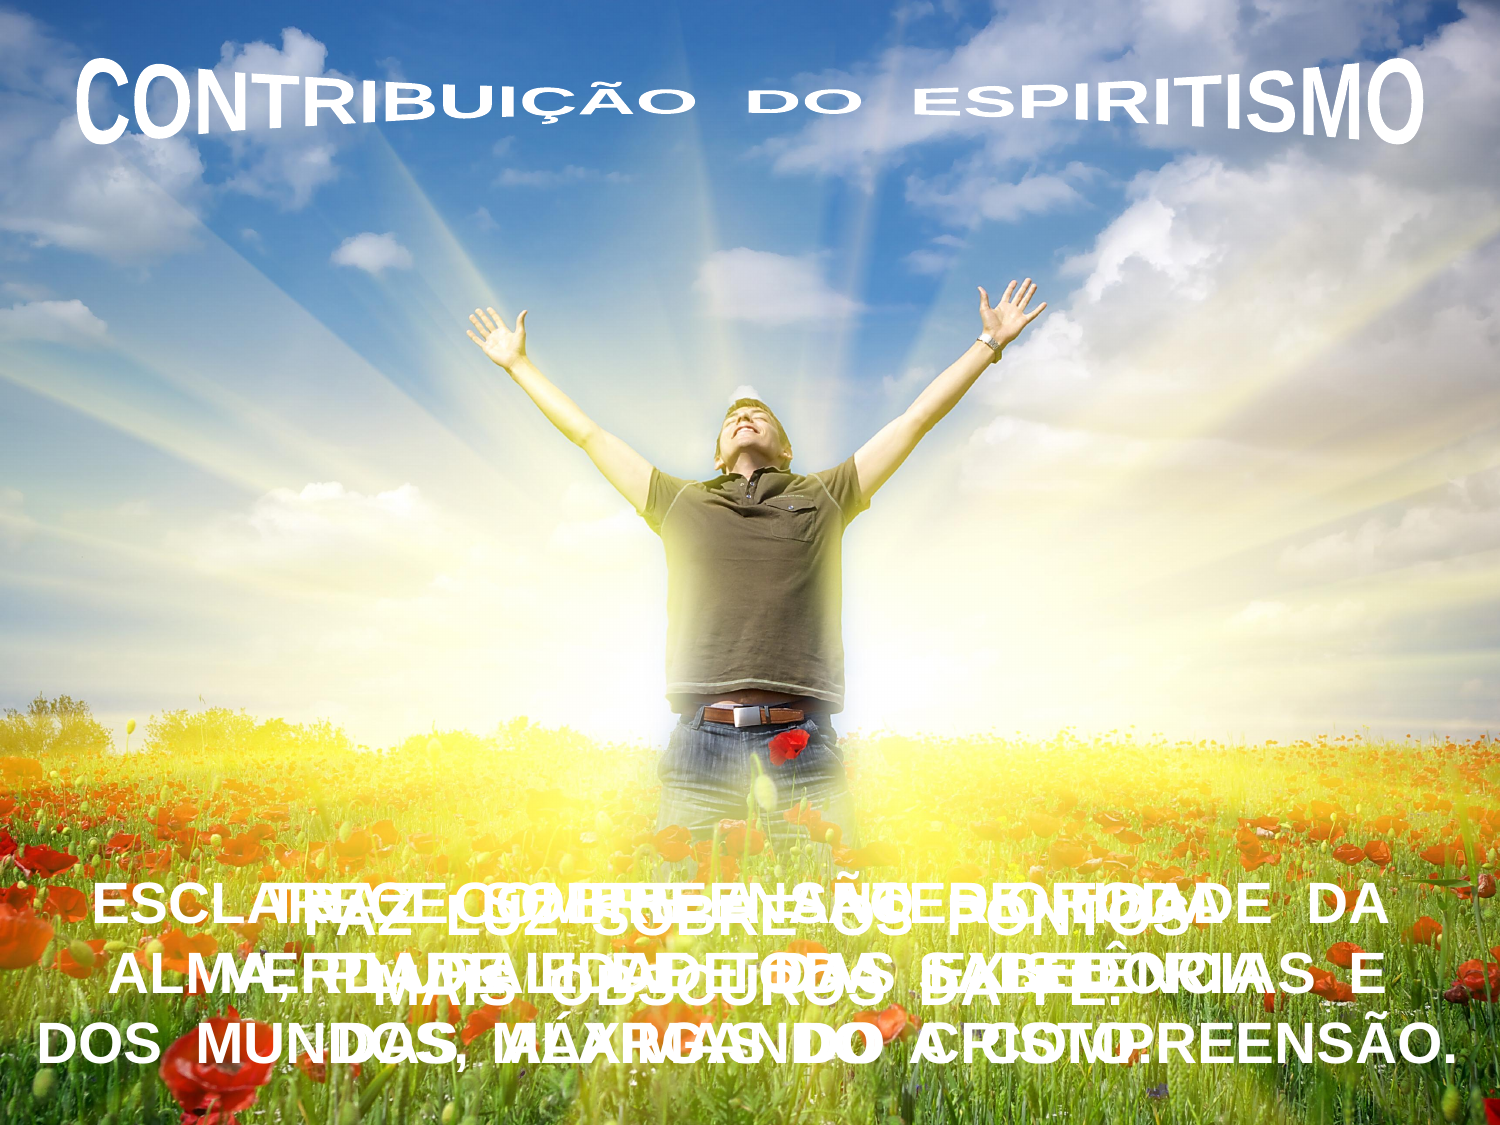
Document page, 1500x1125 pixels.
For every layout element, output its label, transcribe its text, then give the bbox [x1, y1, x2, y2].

text_box TRAZ COMPREENSÃO DE TODA VERDADE E DE TODA SABEDORIA DAS MÁXIMAS DO CRISTO. [0, 857, 1497, 1083]
picture [0, 0, 1500, 1125]
